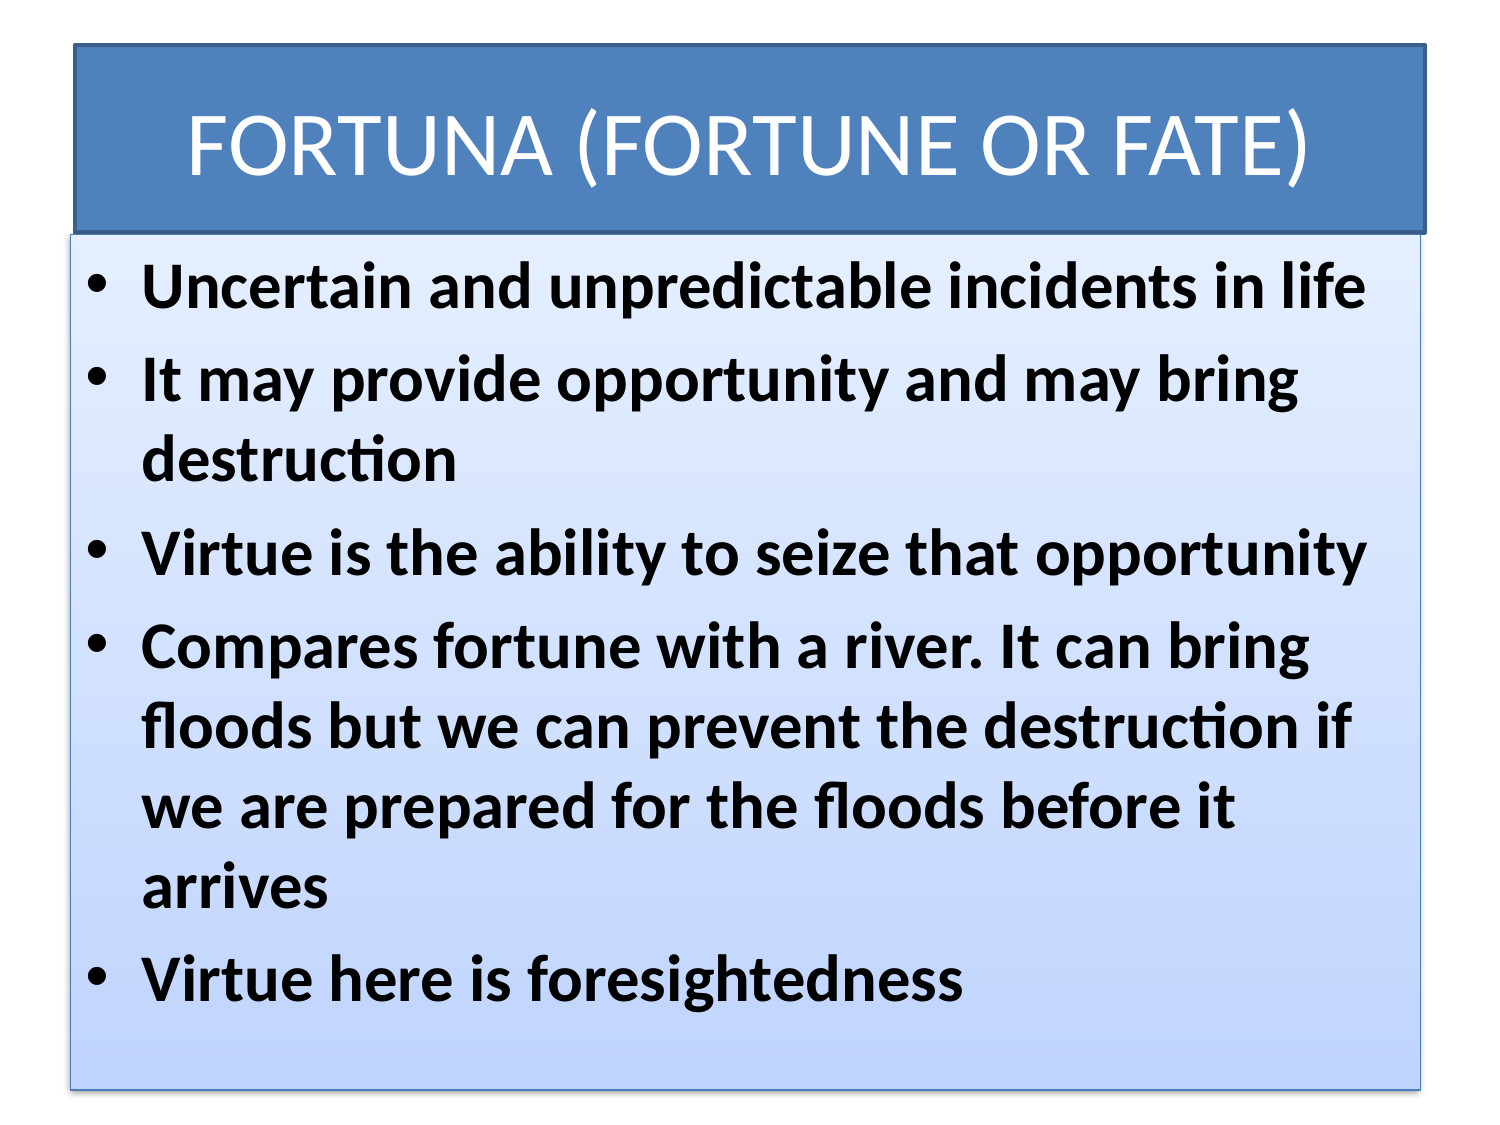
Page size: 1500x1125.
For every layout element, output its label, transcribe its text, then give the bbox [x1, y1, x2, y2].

list Uncertain and unpredictable incidents in life It may provide opportunity and may bring destruction Virtue is the ability to seize that opportunity Compares fortune with a river. It can bring floods but we can prevent the destruction if we are prepared for the floods before it arrives Virtue here is foresightedness [70, 234, 1421, 1091]
title FORTUNA (FORTUNE OR FATE) [73, 43, 1427, 235]
